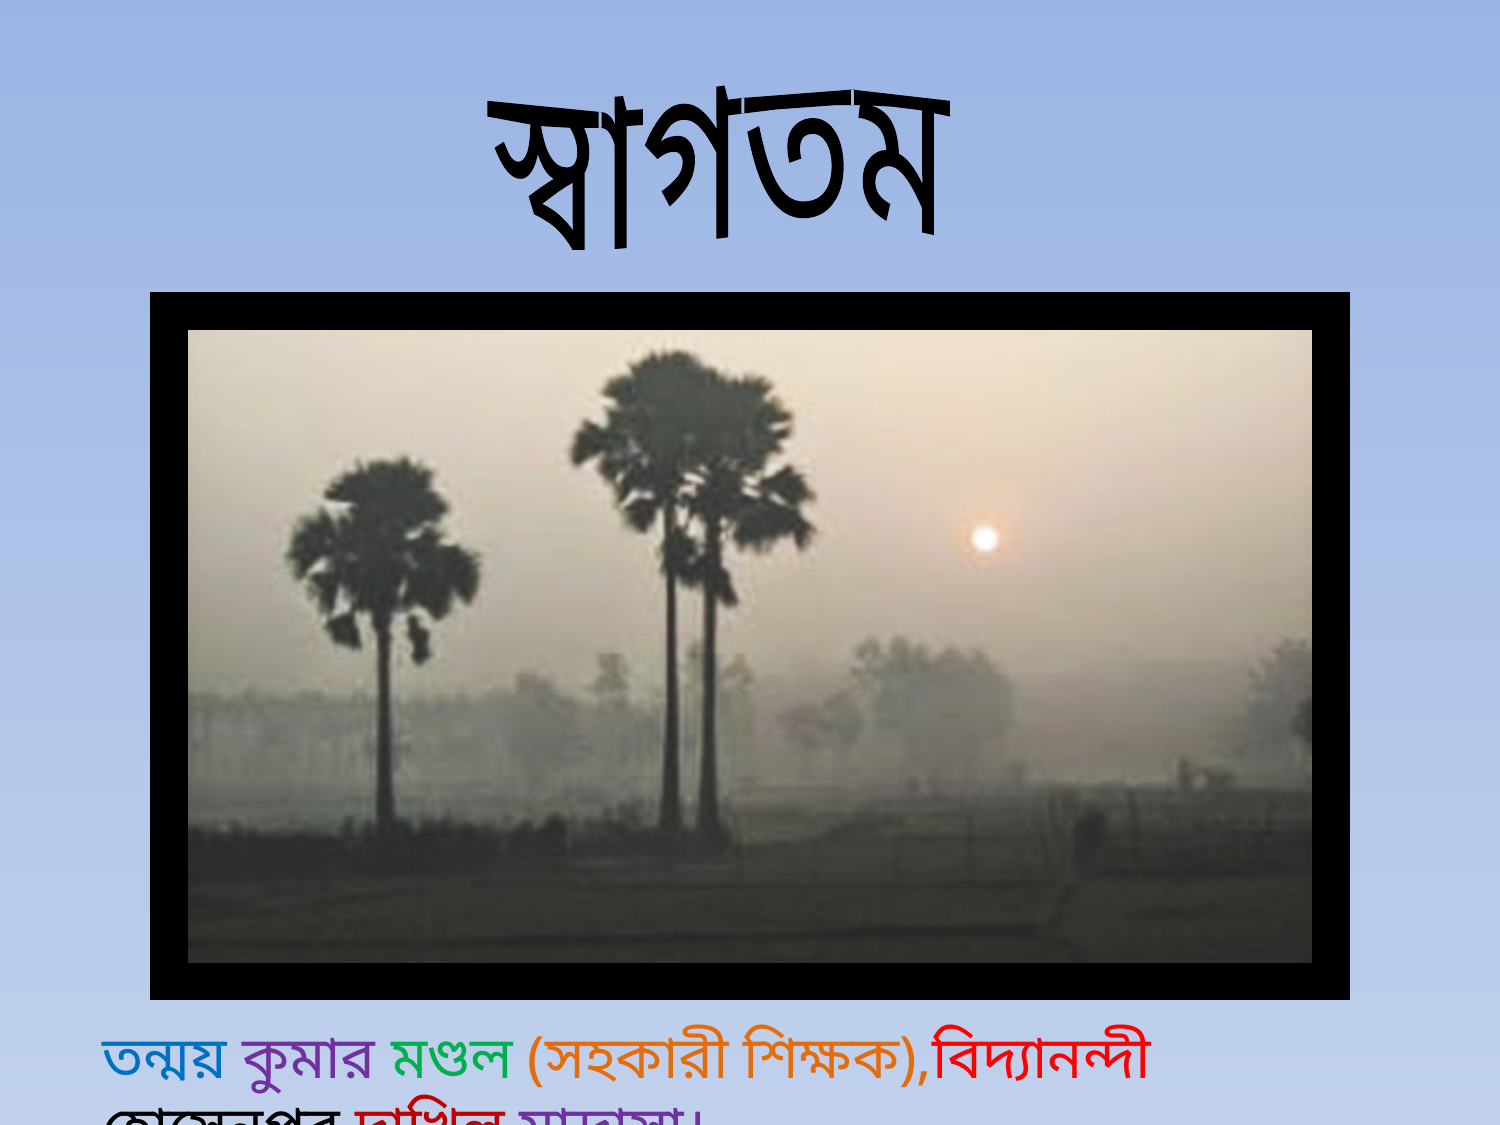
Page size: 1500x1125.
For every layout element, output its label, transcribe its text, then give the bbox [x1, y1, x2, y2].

text_box স্বাগতম [642, 83, 952, 241]
text_box তন্ময় কুমার মণ্ডল (সহকারী শিক্ষক),বিদ্যানন্দী হোসেনপুর দাখিল মাদ্রাসা। [87, 1012, 1400, 1125]
picture [187, 329, 1313, 963]
text_box স্বাগতম [485, 94, 646, 253]
